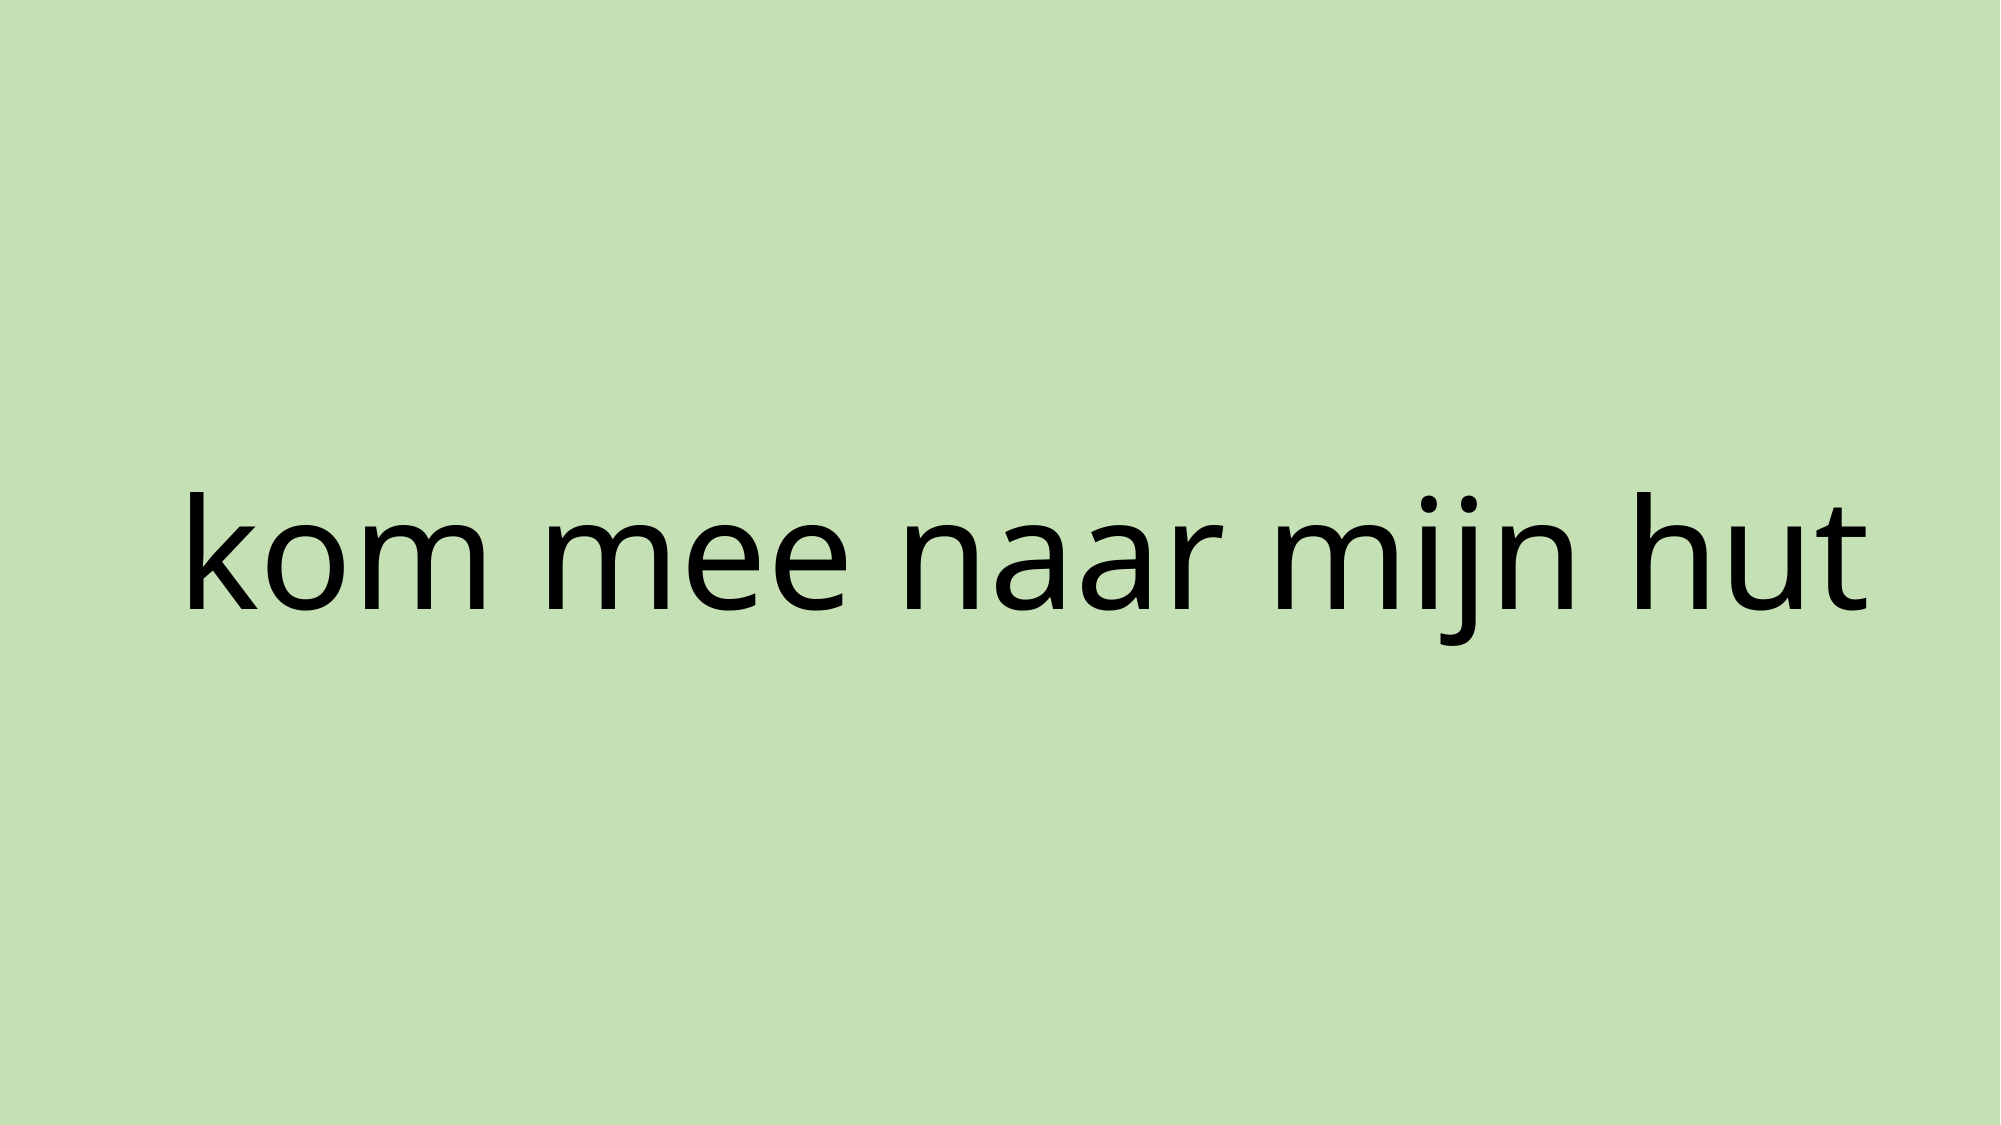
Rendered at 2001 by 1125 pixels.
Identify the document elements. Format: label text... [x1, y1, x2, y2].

title kom mee naar mijn hut [56, 378, 1953, 651]
